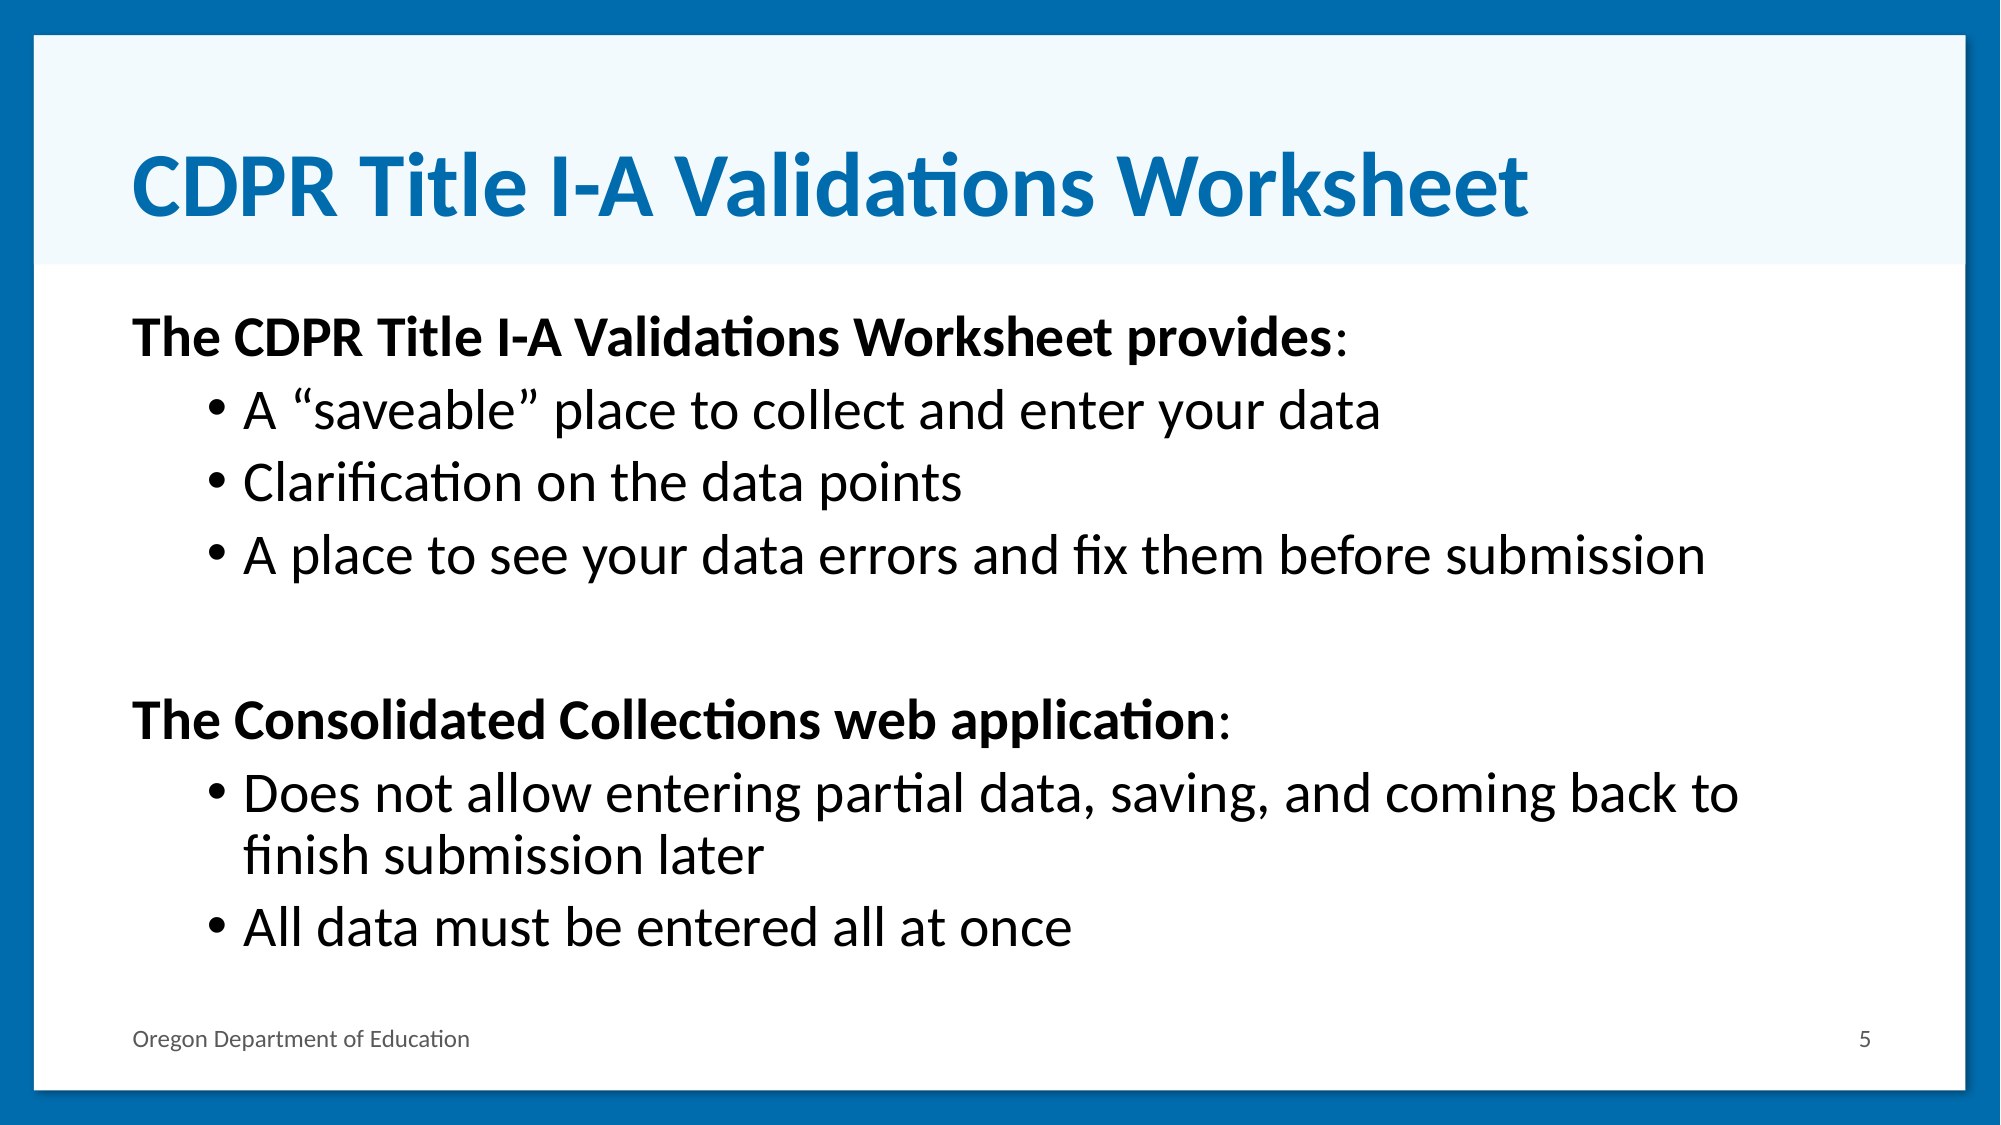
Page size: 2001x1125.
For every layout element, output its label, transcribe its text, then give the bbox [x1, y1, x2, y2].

slide_number 5 [1412, 1007, 1887, 1068]
list The CDPR Title I-A Validations Worksheet provides: A “saveable” place to collect and enter your data Clarification on the data points A place to see your data errors and fix them before submission The Consolidated Collections web application: Does not allow entering partial data, saving, and coming back to finish submission later All data must be entered all at once [117, 299, 1887, 974]
footer Oregon Department of Education [117, 1007, 588, 1068]
title CDPR Title I-A Validations Worksheet [117, 75, 1887, 244]
